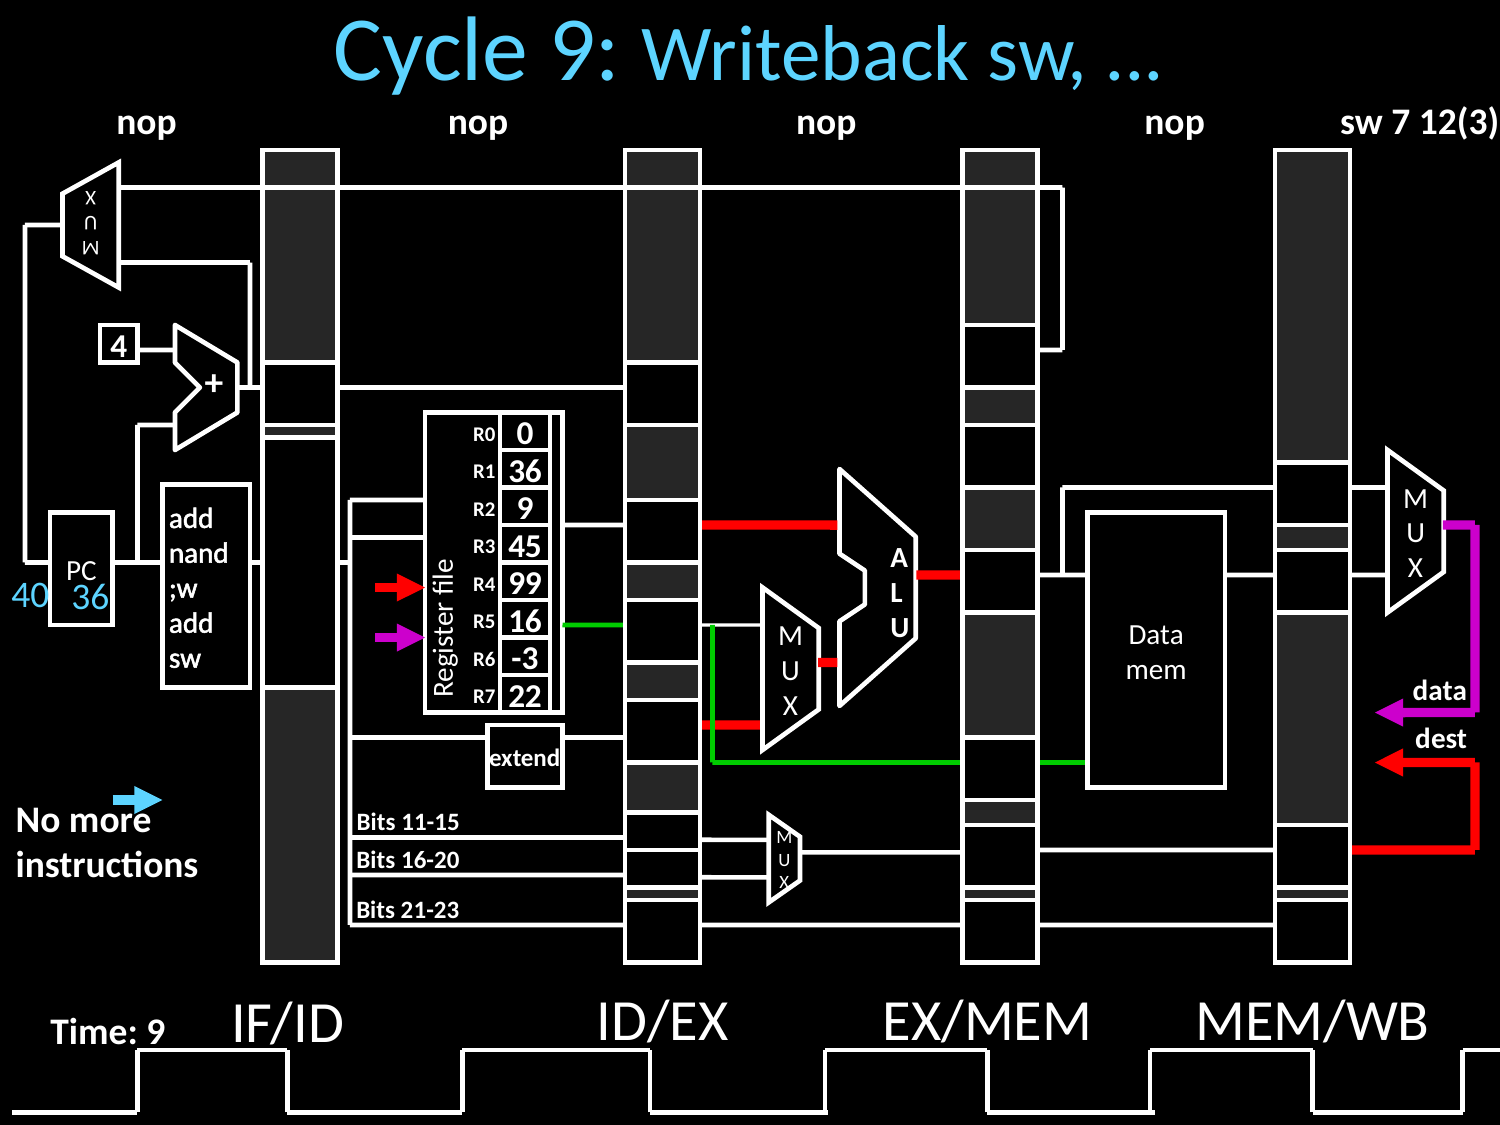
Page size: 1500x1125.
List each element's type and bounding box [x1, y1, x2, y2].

text_box [12, 975, 1500, 1113]
text_box [862, 1052, 985, 1060]
text_box [575, 1052, 648, 1060]
text_box [0, 787, 214, 893]
text_box [1175, 1052, 1310, 1060]
text_box [0, 89, 1500, 963]
title [37, 0, 1463, 88]
text_box [212, 1052, 285, 1062]
